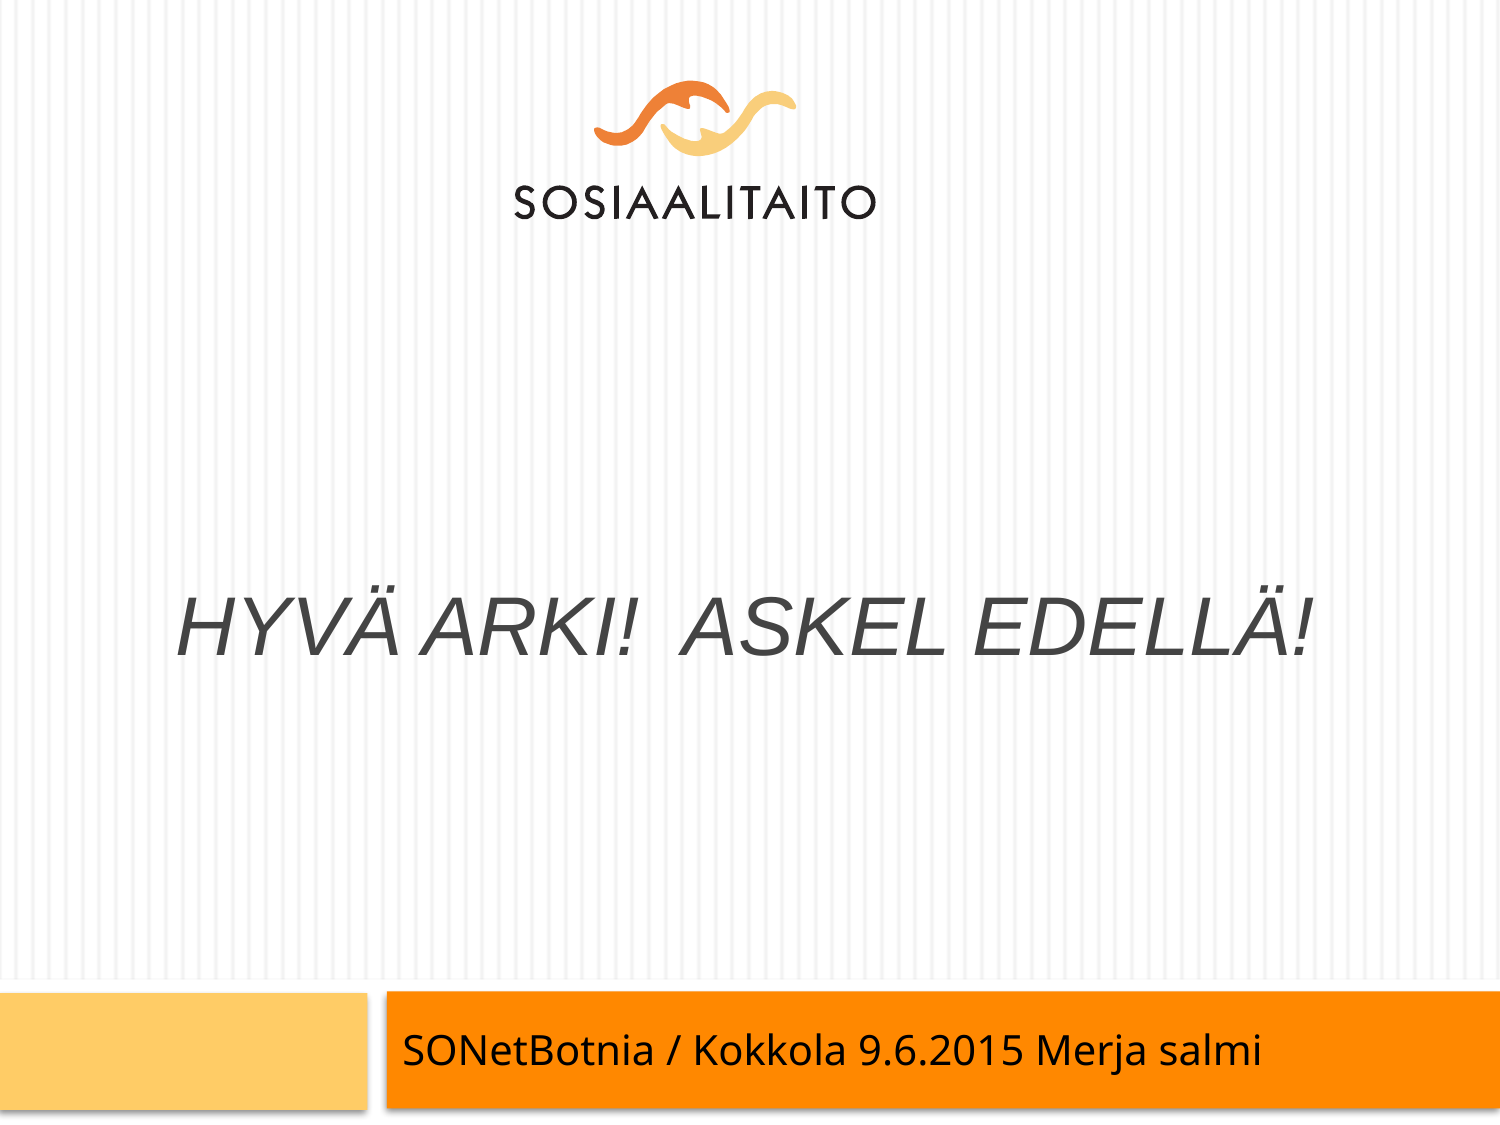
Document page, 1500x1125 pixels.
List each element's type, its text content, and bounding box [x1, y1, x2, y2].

title Hyvä arki! Askel edellä! [41, 349, 1450, 845]
subtitle SONetBotnia / Kokkola 9.6.2015 Merja salmi [387, 992, 1488, 1105]
